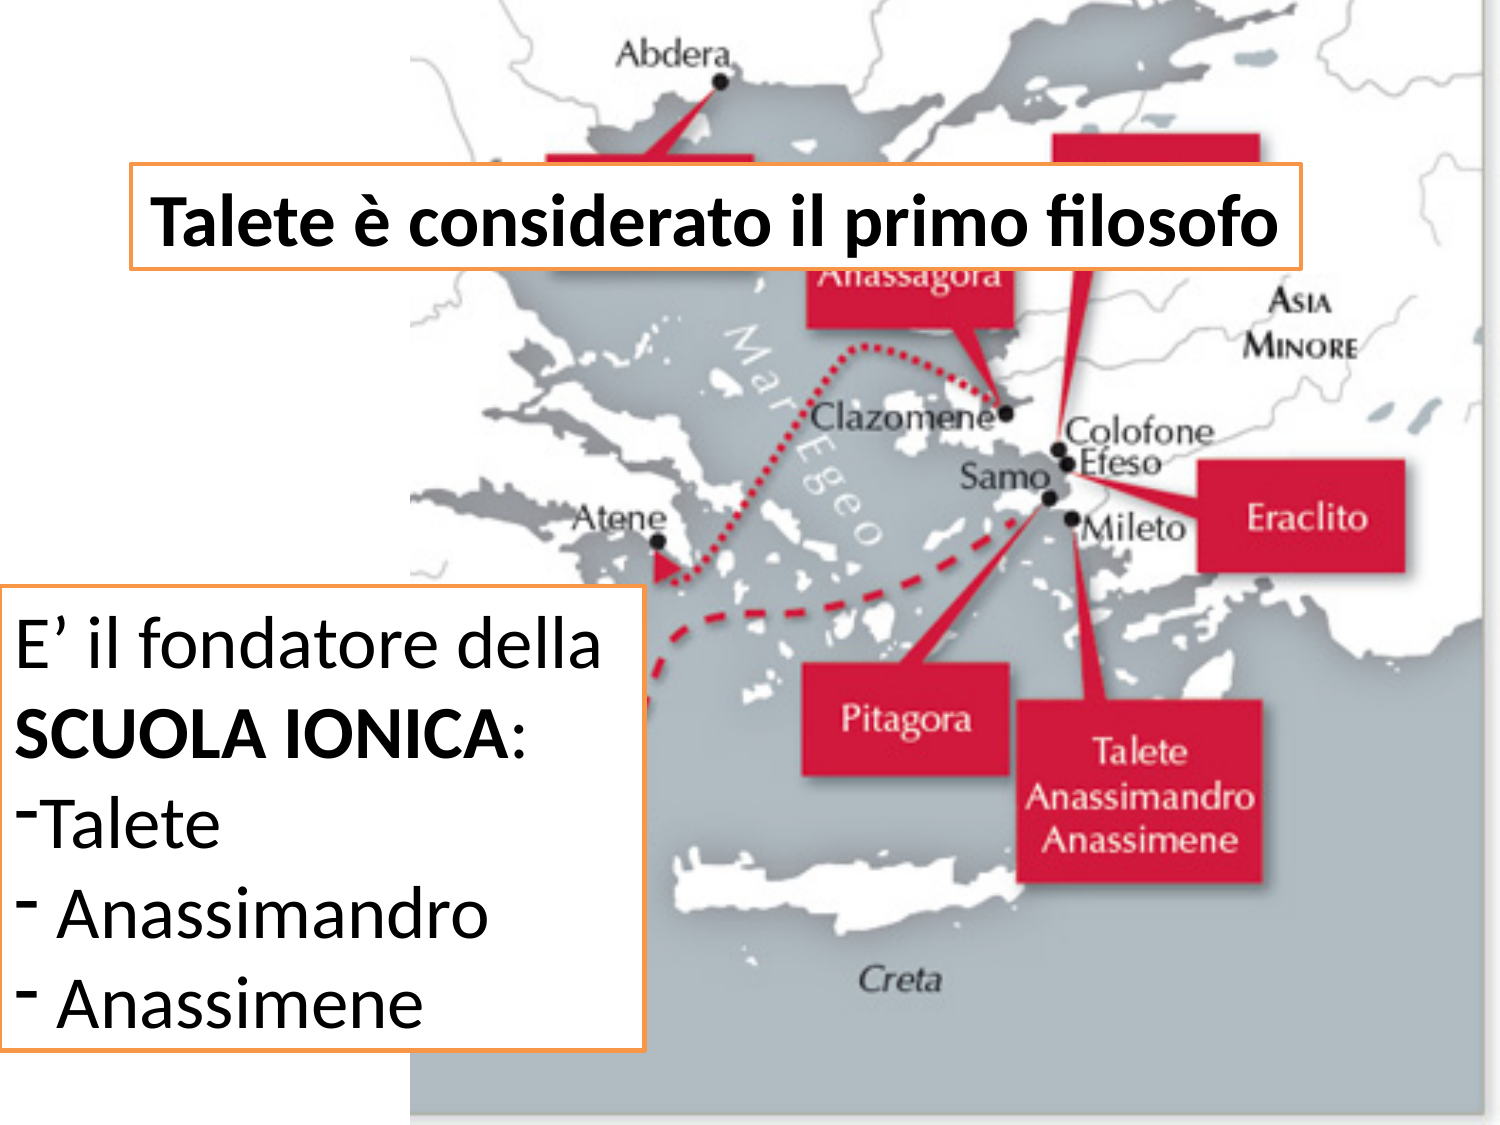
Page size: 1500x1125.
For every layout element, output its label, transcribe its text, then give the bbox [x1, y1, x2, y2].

text_box Talete è considerato il primo filosofo [129, 162, 404, 271]
picture [409, 0, 1500, 1125]
text_box E’ il fondatore della SCUOLA IONICA: Talete Anassimandro Anassimene [0, 584, 404, 1053]
